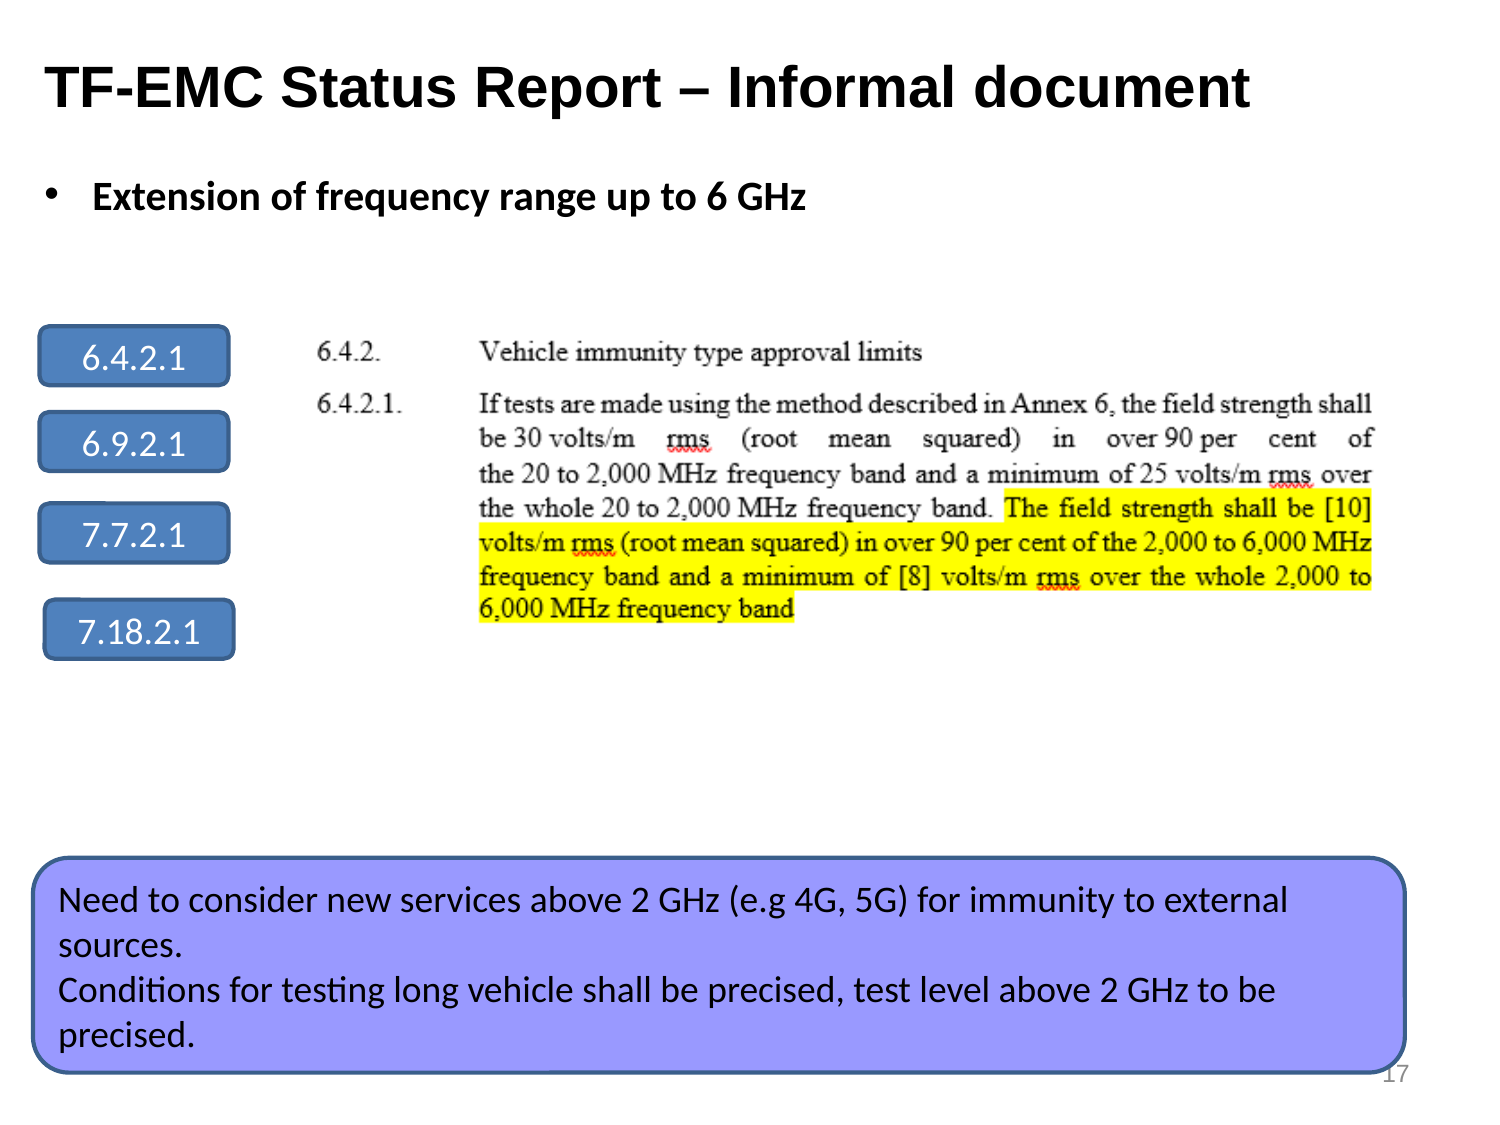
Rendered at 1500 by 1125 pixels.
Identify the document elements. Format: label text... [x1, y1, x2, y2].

text_box TF-EMC Status Report – Informal document [29, 30, 1447, 138]
text_box Extension of frequency range up to 6 GHz [29, 160, 1452, 279]
text_box Need to consider new services above 2 GHz (e.g 4G, 5G) for immunity to external sources. Conditions for testing long vehicle shall be precised, test level above 2 GHz to be precised. [30, 855, 1407, 1075]
text_box 7.18.2.1 [42, 597, 236, 661]
picture [302, 326, 1388, 634]
slide_number 17 [1074, 1042, 1425, 1103]
text_box 6.4.2.1 [37, 324, 231, 388]
text_box 7.7.2.1 [37, 501, 231, 565]
text_box 6.9.2.1 [37, 409, 231, 474]
